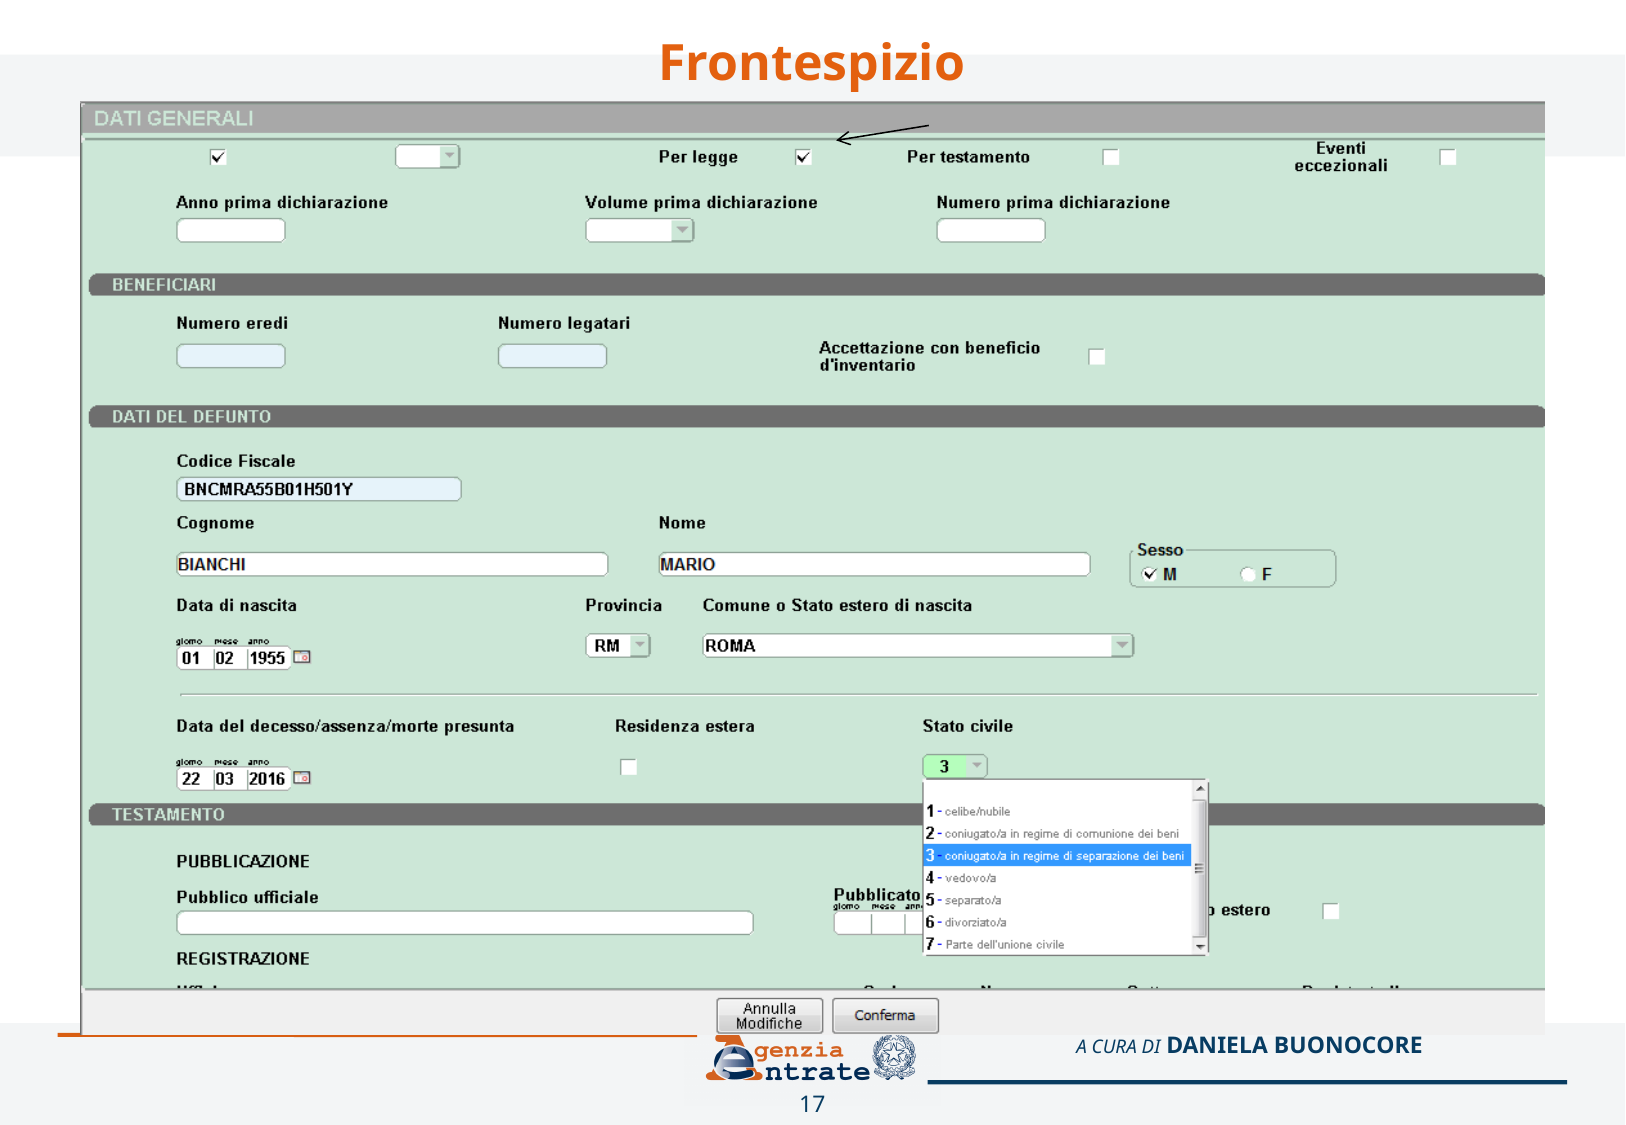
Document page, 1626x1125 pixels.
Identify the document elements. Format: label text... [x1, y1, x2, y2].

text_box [835, 125, 929, 141]
slide_number 17 [741, 1082, 884, 1125]
title Frontespizio [79, 18, 1544, 101]
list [79, 101, 1546, 1036]
picture [684, 1036, 941, 1106]
